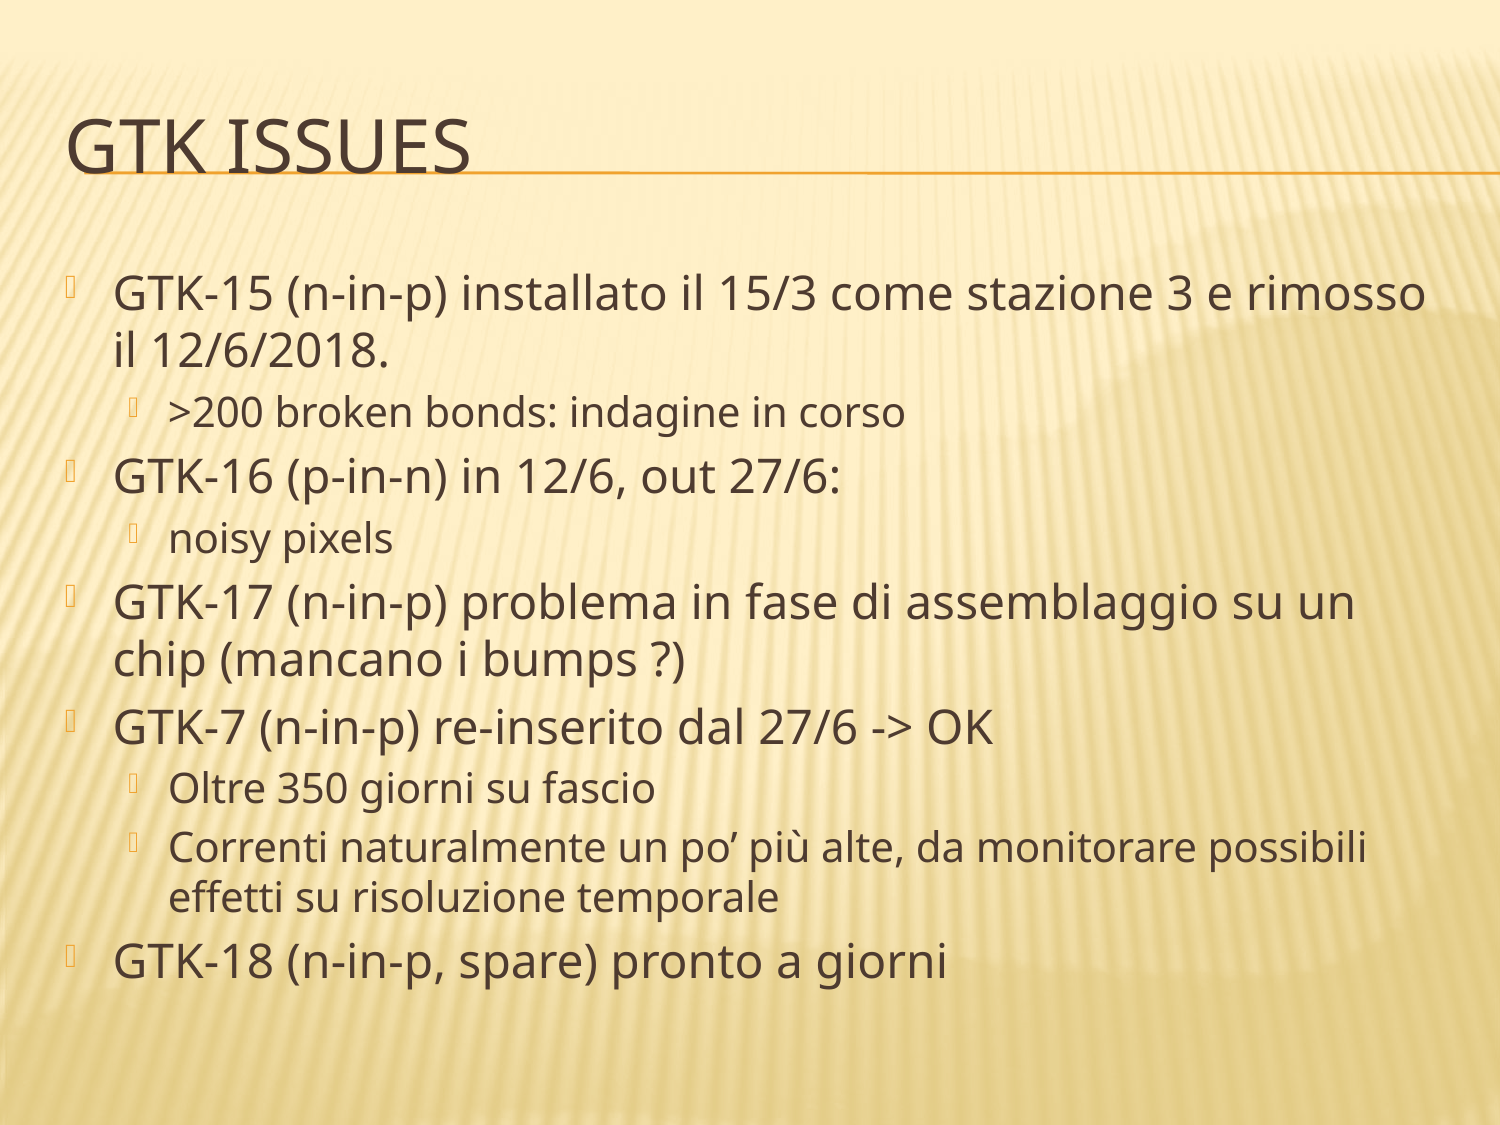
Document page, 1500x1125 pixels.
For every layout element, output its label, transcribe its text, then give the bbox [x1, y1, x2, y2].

title GTK issues [50, 75, 1475, 213]
list GTK-15 (n-in-p) installato il 15/3 come stazione 3 e rimosso il 12/6/2018. >200 broken bonds: indagine in corso GTK-16 (p-in-n) in 12/6, out 27/6: noisy pixels GTK-17 (n-in-p) problema in fase di assemblaggio su un chip (mancano i bumps ?) GTK-7 (n-in-p) re-inserito dal 27/6 -> OK Oltre 350 giorni su fascio Correnti naturalmente un po’ più alte, da monitorare possibili effetti su risoluzione temporale GTK-18 (n-in-p, spare) pronto a giorni [50, 254, 1475, 998]
